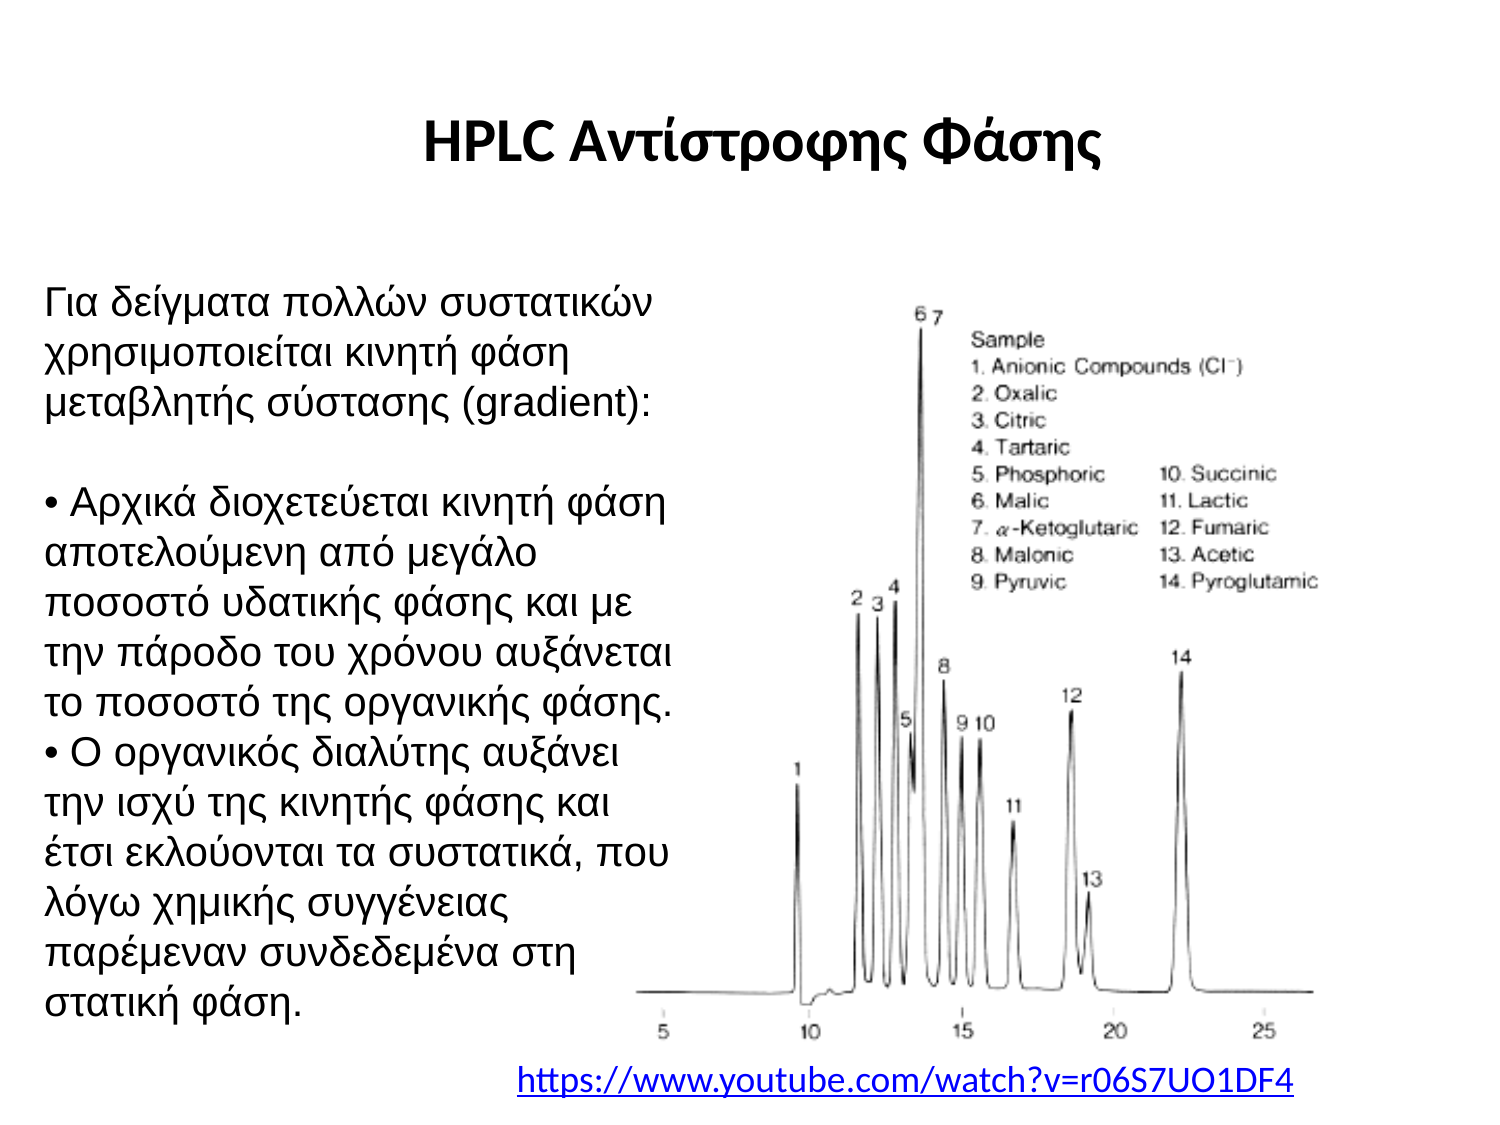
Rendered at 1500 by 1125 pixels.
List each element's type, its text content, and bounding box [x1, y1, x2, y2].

picture [619, 290, 1341, 1060]
text_box Για δείγματα πολλών συστατικών χρησιμοποιείται κινητή φάση μεταβλητής σύστασης (gradient): • Αρχικά διοχετεύεται κινητή φάση αποτελούμενη από μεγάλο ποσοστό υδατικής φάσης και με την πάροδο του χρόνου αυξάνεται το ποσοστό της οργανικής φάσης. • Ο οργανικός διαλύτης αυξάνει την ισχύ της κινητής φάσης και έτσι εκλούονται τα συστατικά, που λόγω χημικής συγγένειας παρέμεναν συνδεδεμένα στη στατική φάση. [29, 267, 703, 1033]
title HPLC Αντίστροφης Φάσης [88, 42, 1439, 231]
text_box https://www.youtube.com/watch?v=r06S7UO1DF4 [501, 1047, 1439, 1125]
